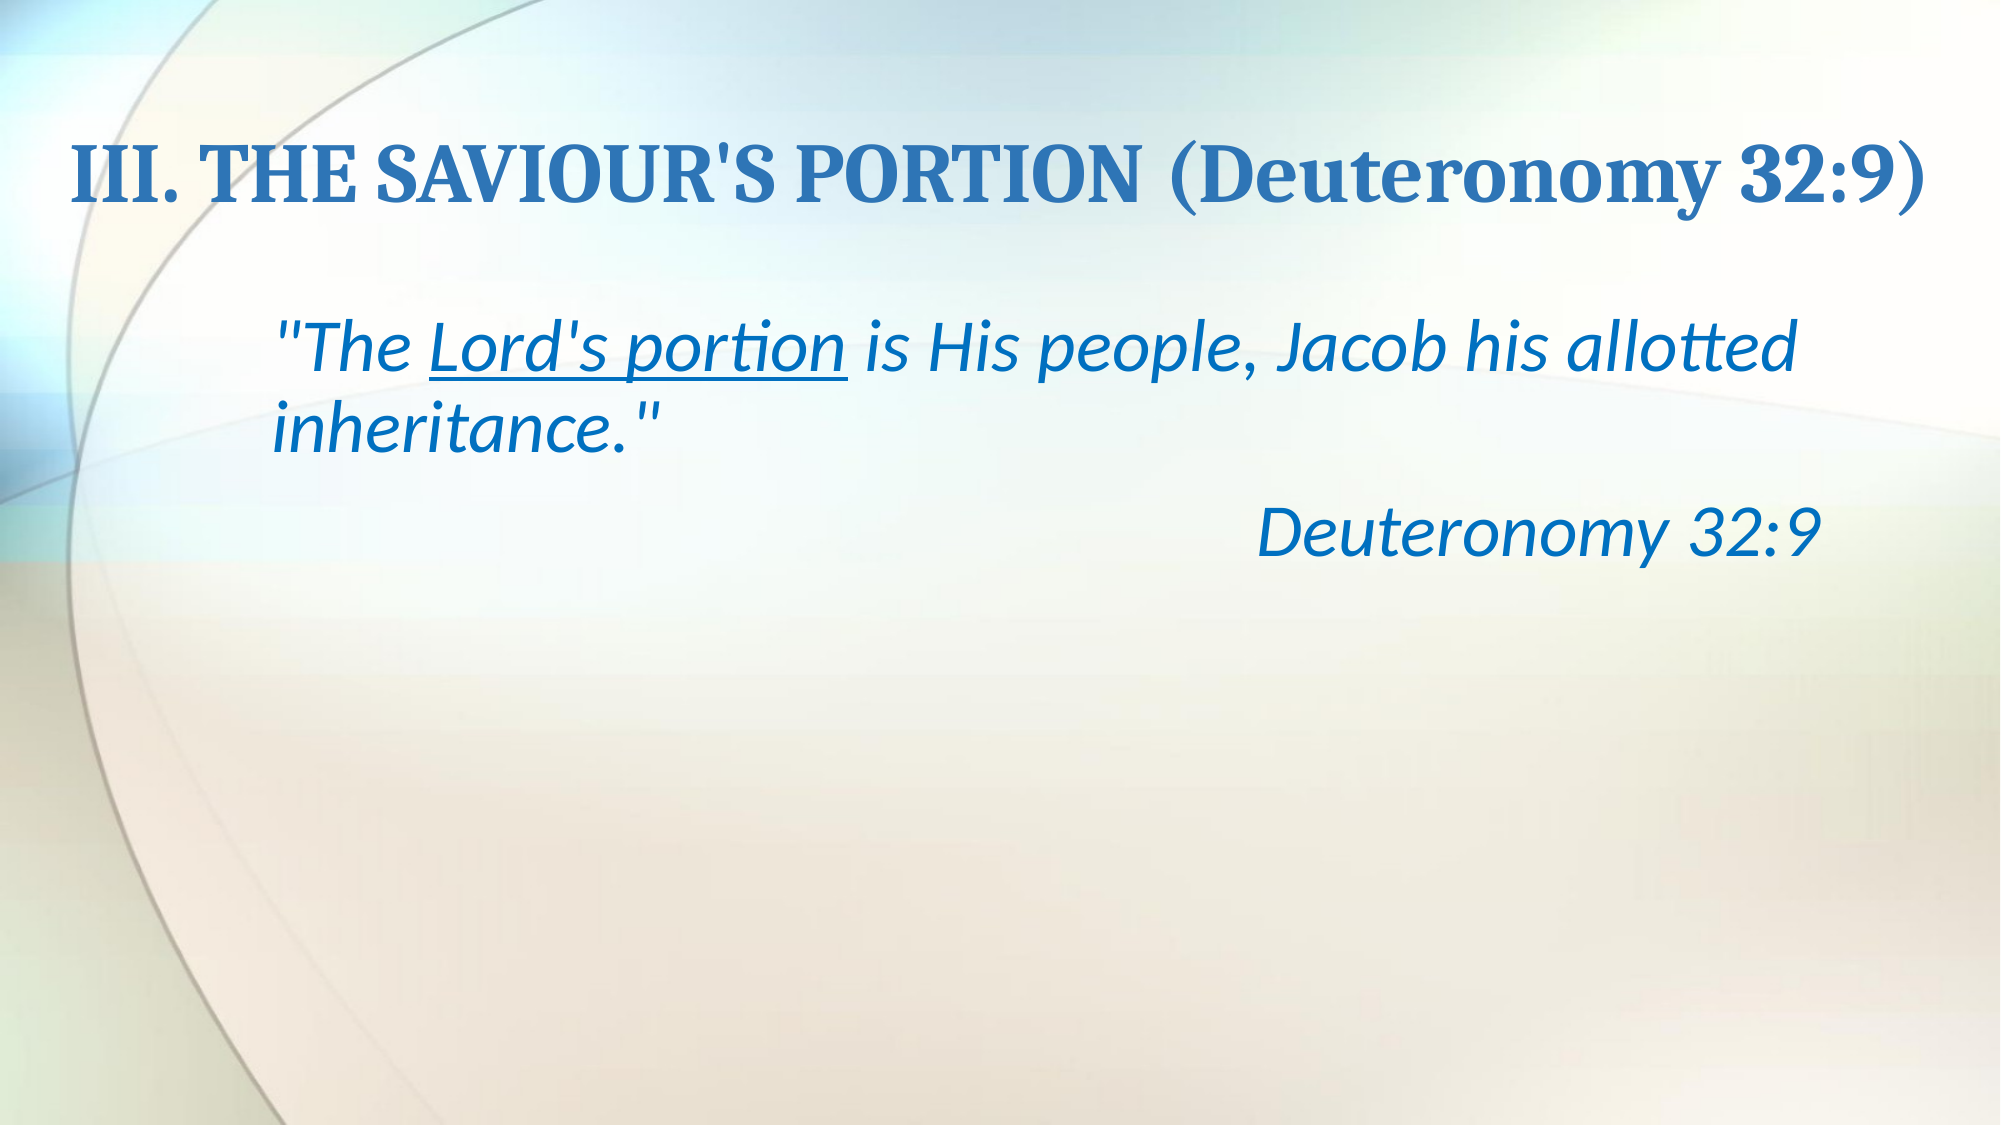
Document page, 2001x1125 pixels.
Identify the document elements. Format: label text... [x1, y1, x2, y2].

picture [0, 0, 2001, 1125]
list "The Lord's portion is His people, Jacob his allotted inheritance." Deuteronomy 32:9 [256, 299, 1863, 1014]
title III. THE SAVIOUR'S PORTION (Deuteronomy 32:9) [34, 59, 1968, 278]
